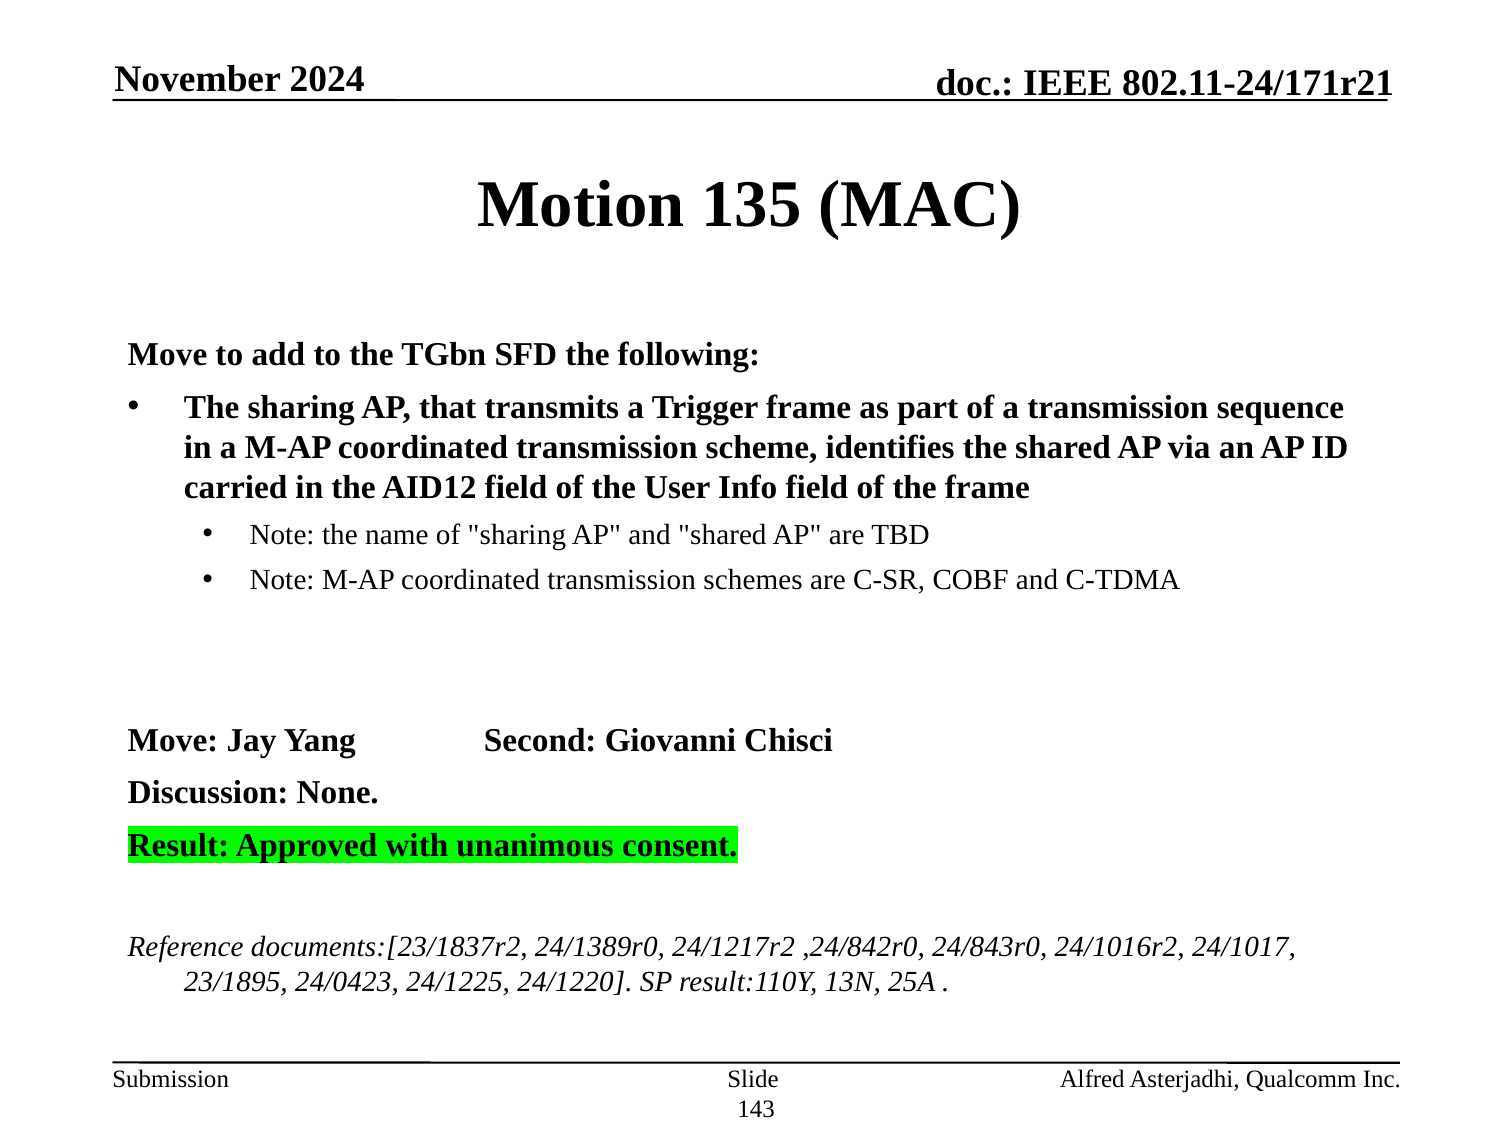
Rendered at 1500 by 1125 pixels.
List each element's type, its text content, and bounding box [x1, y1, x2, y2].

slide_number Slide 143 [712, 1061, 800, 1123]
list Move to add to the TGbn SFD the following: The sharing AP, that transmits a Trigger frame as part of a transmission sequence in a M-AP coordinated transmission scheme, identifies the shared AP via an AP ID carried in the AID12 field of the User Info field of the frame Note: the name of "sharing AP" and "shared AP" are TBD Note: M-AP coordinated transmission schemes are C-SR, COBF and C-TDMA Move: Jay Yang Second: Giovanni Chisci Discussion: None. Result: Approved with unanimous consent. Reference documents:[23/1837r2, 24/1389r0, 24/1217r2 ,24/842r0, 24/843r0, 24/1016r2, 24/1017, 23/1895, 24/0423, 24/1225, 24/1220]. SP result:110Y, 13N, 25A . [112, 324, 1388, 1000]
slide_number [114, 54, 423, 100]
title Motion 135 (MAC) [112, 112, 1388, 288]
footer Alfred Asterjadhi, Qualcomm Inc. [878, 1061, 1402, 1093]
